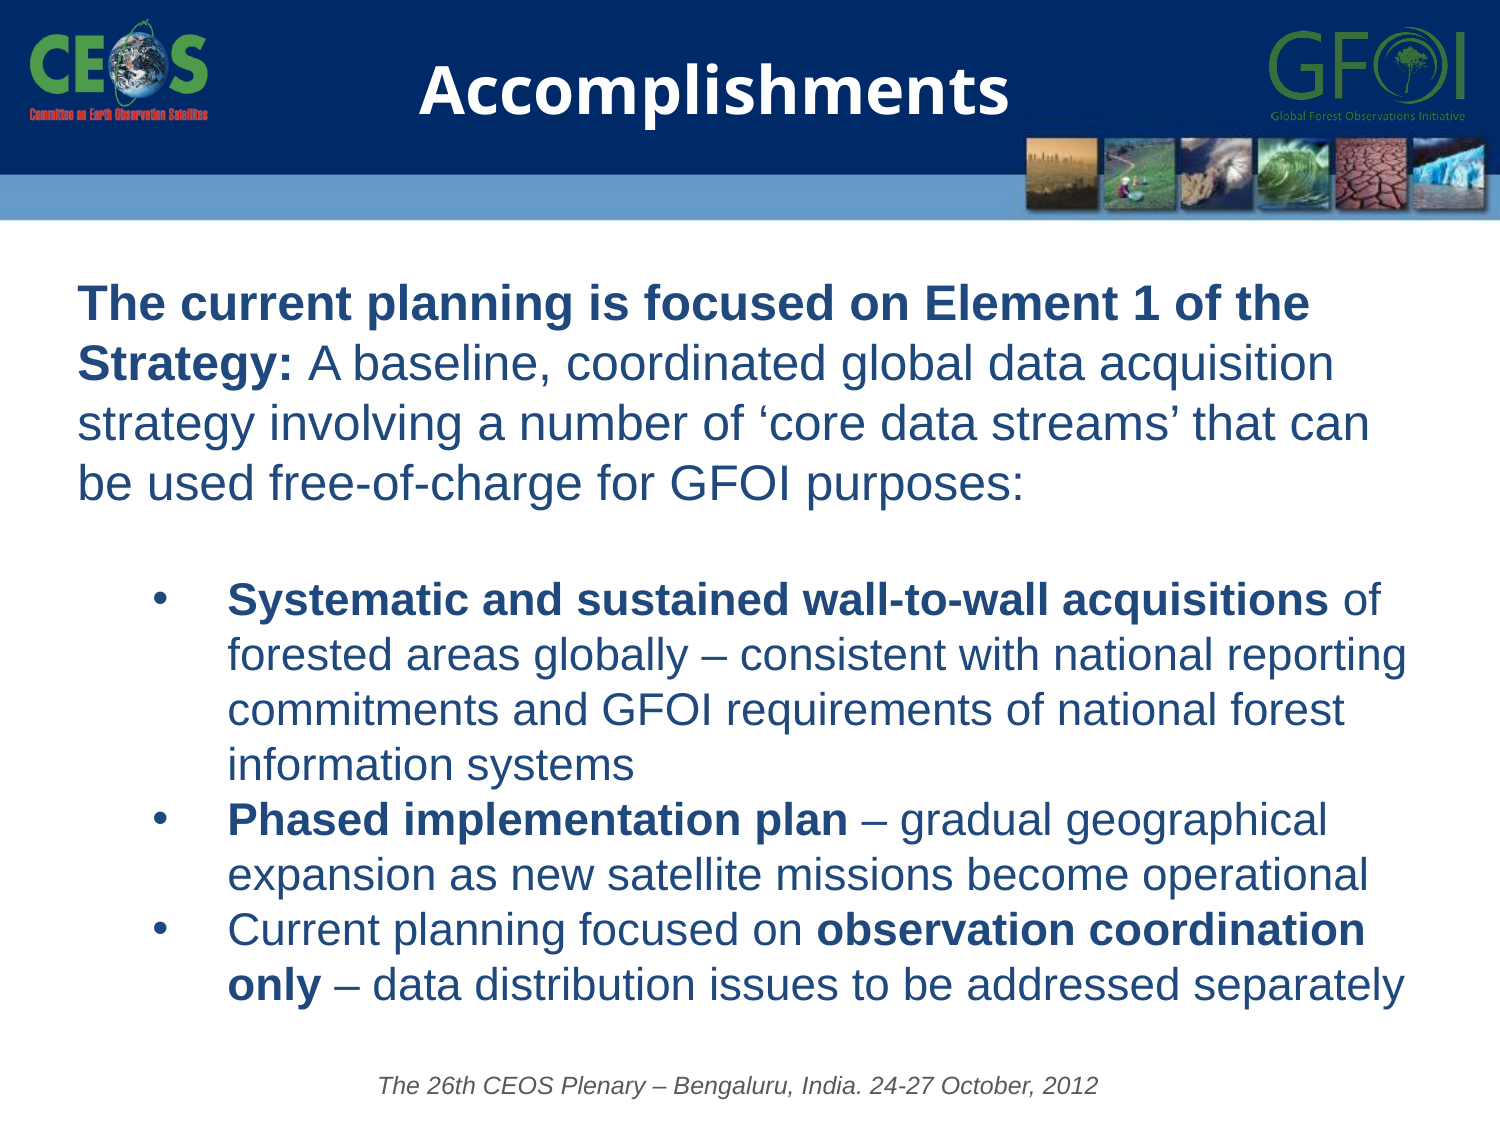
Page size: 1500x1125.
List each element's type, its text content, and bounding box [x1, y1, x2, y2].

text_box Accomplishments [174, 37, 1256, 138]
picture [0, 0, 1500, 225]
text_box The current planning is focused on Element 1 of the Strategy: A baseline, coordinated global data acquisition strategy involving a number of ‘core data streams’ that can be used free-of-charge for GFOI purposes: Systematic and sustained wall-to-wall acquisitions of forested areas globally – consistent with national reporting commitments and GFOI requirements of national forest information systems Phased implementation plan – gradual geographical expansion as new satellite missions become operational Current planning focused on observation coordination only – data distribution issues to be addressed separately [62, 262, 1450, 1006]
